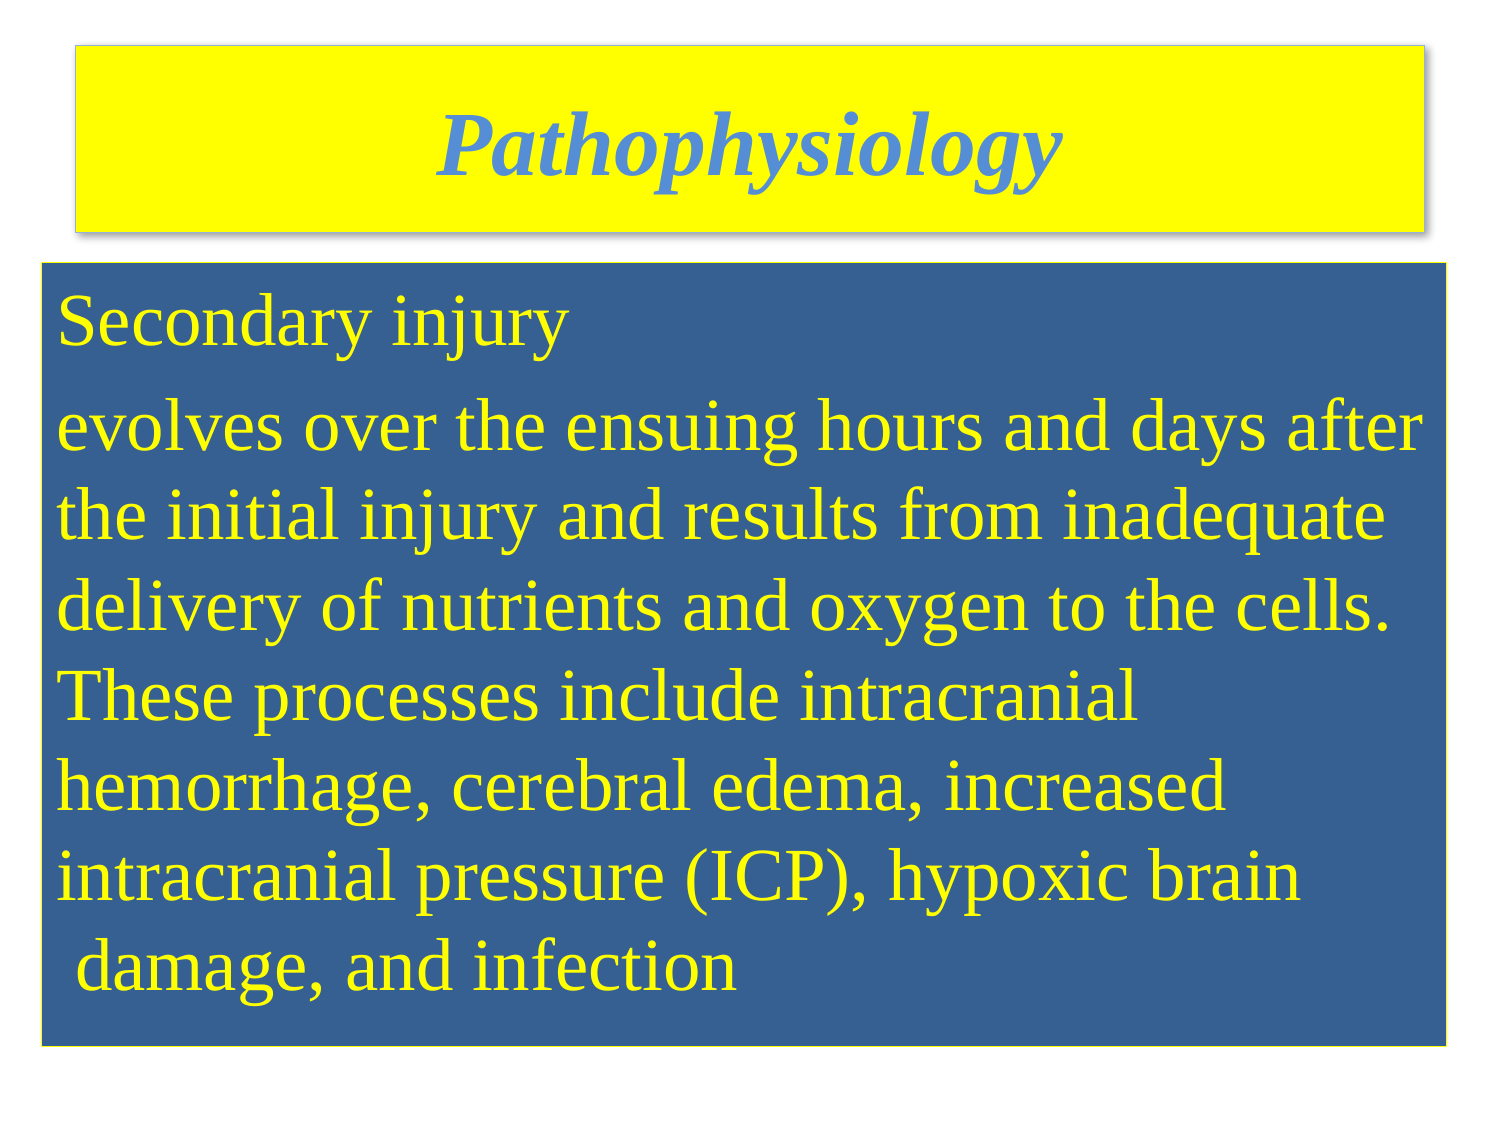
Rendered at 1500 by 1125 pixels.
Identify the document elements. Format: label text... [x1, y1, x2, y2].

title Pathophysiology [75, 45, 1425, 233]
list Secondary injury evolves over the ensuing hours and days after the initial injury and results from inadequate delivery of nutrients and oxygen to the cells. These processes include intracranial hemorrhage, cerebral edema, increased intracranial pressure (ICP), hypoxic brain damage, and infection [41, 262, 1447, 1047]
